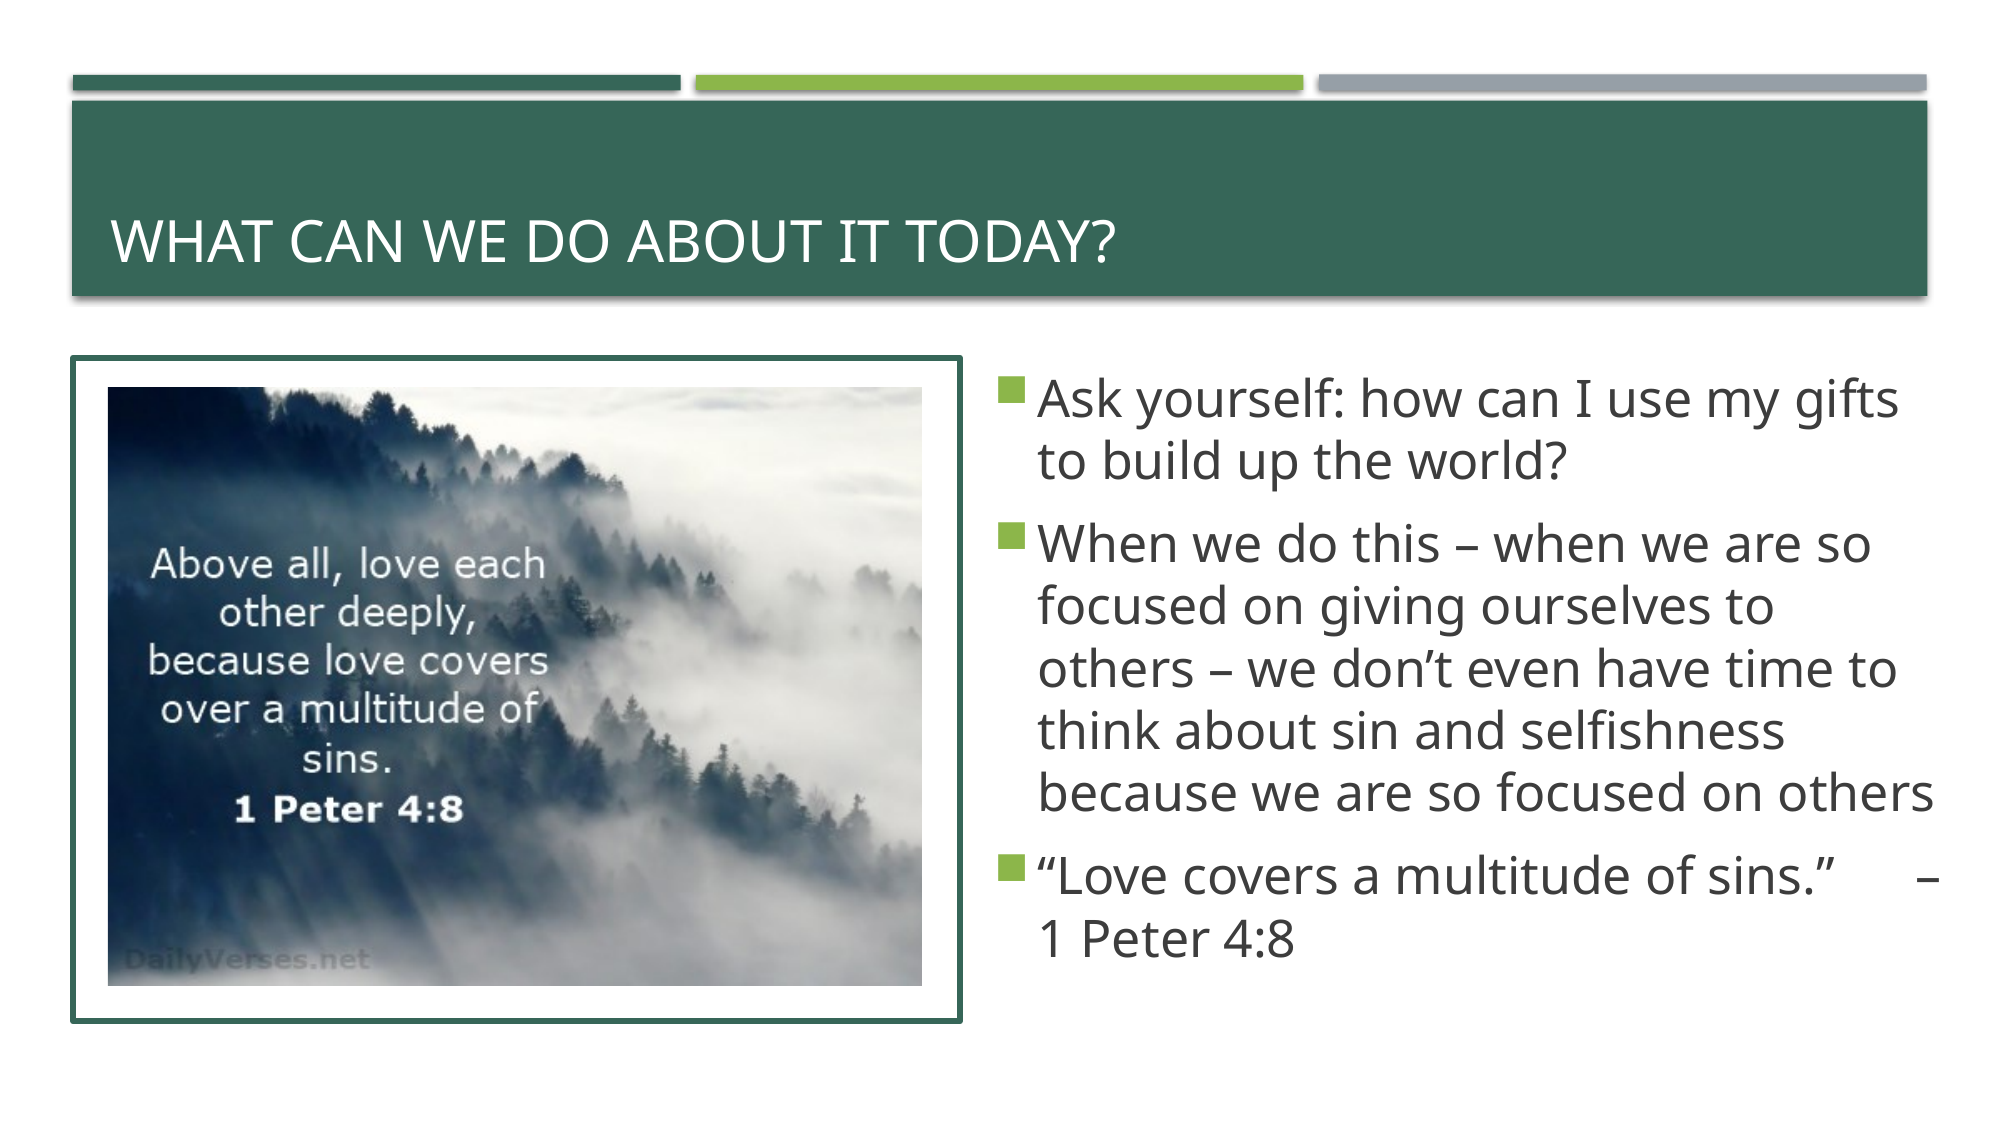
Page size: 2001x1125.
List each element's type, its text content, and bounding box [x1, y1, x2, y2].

title What can we do about it today? [95, 115, 1905, 282]
text_box [71, 356, 962, 1023]
picture [107, 386, 923, 987]
list Ask yourself: how can I use my gifts to build up the world? When we do this – when we are so focused on giving ourselves to others – we don’t even have time to think about sin and selfishness because we are so focused on others “Love covers a multitude of sins.” – 1 Peter 4:8 [978, 357, 1963, 1022]
